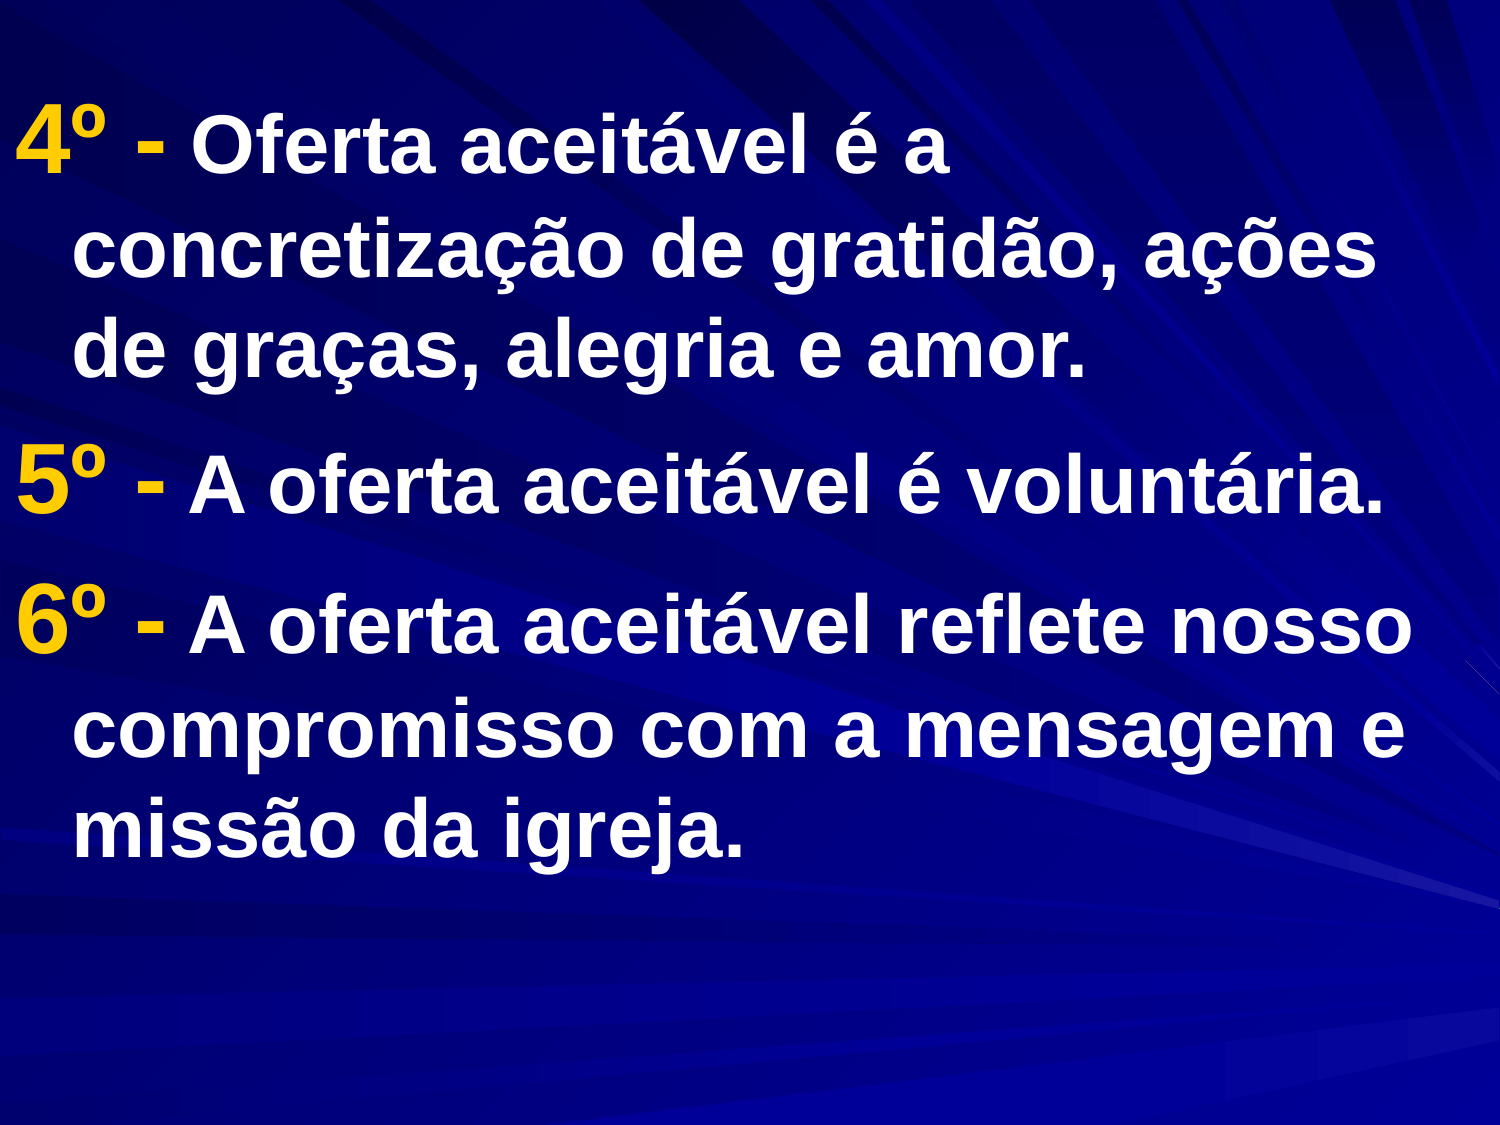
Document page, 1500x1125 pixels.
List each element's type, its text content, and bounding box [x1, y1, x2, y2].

list 4º - Oferta aceitável é a concretização de gratidão, ações de graças, alegria e amor. 5º - A oferta aceitável é voluntária. 6º - A oferta aceitável reflete nosso compromisso com a mensagem e missão da igreja. [0, 66, 1500, 1125]
